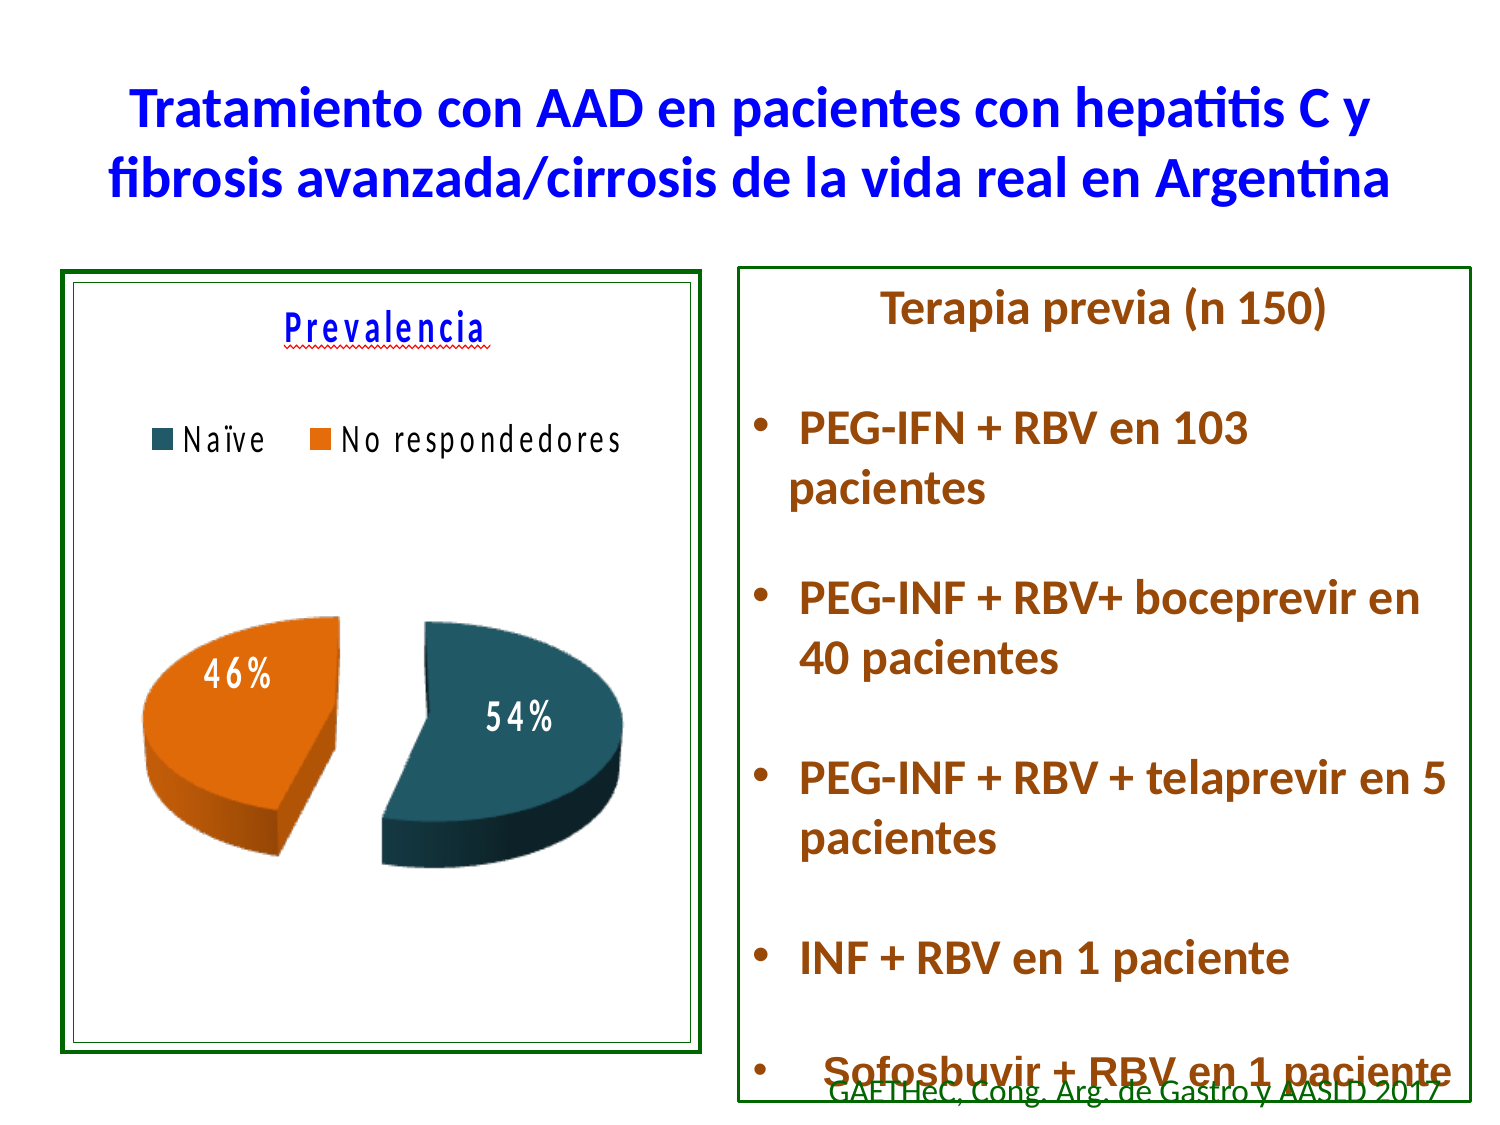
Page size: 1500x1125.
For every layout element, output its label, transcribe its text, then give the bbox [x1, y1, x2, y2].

text_box GAETHeC, Cong. Arg. de Gastro y AASLD 2017 [714, 1062, 1465, 1117]
title Tratamiento con AAD en pacientes con hepatitis C y fibrosis avanzada/cirrosis de la vida real en Argentina [74, 44, 1426, 233]
text_box Terapia previa (n 150) PEG-IFN + RBV en 103 pacientes PEG-INF + RBV+ boceprevir en 40 pacientes PEG-INF + RBV + telaprevir en 5 pacientes INF + RBV en 1 paciente Sofosbuvir + RBV en 1 paciente [738, 267, 1471, 1102]
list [64, 273, 698, 1050]
